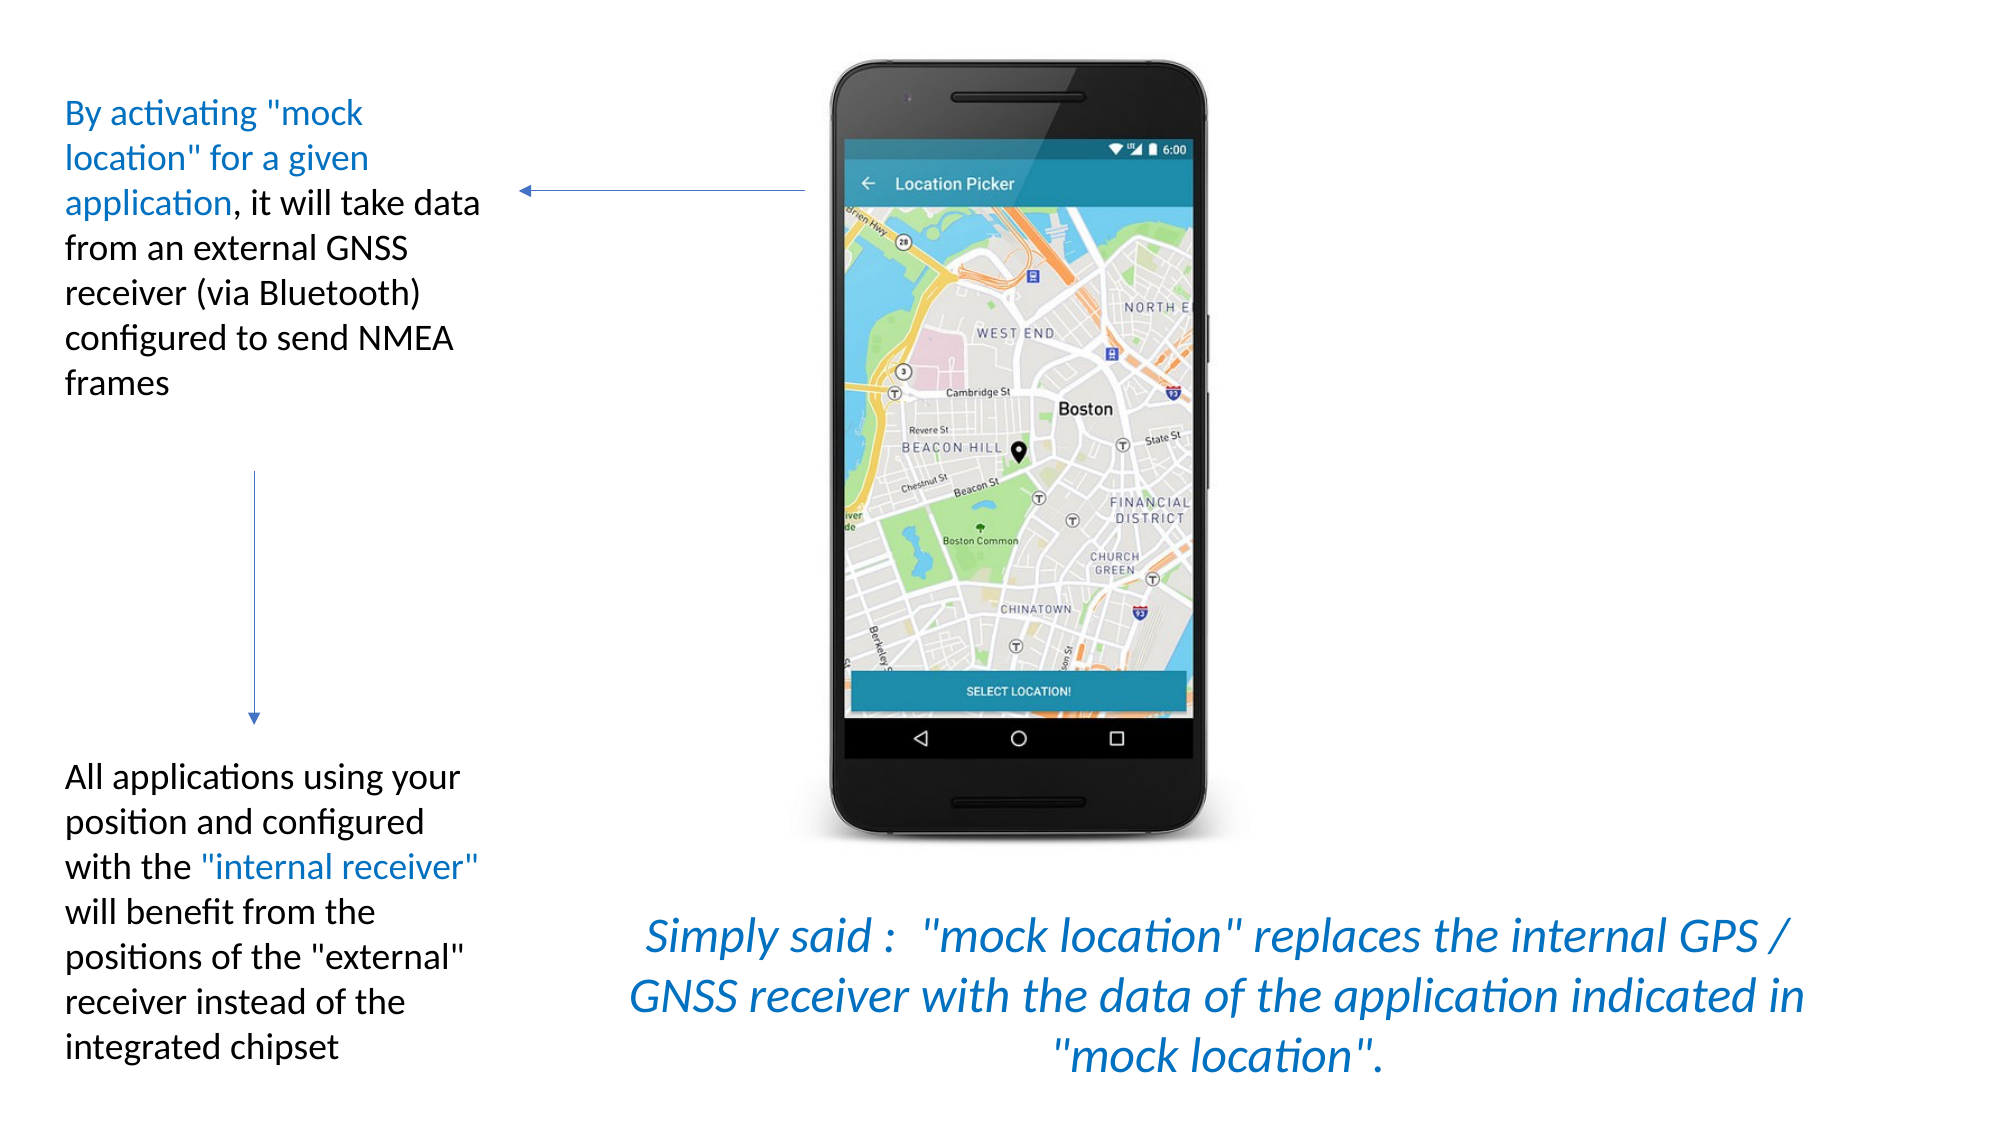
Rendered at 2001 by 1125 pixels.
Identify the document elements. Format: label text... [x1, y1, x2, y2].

text_box All applications using your position and configured with the "internal receiver" will benefit from the positions of the "external" receiver instead of the integrated chipset [49, 745, 511, 1075]
picture [769, 0, 1271, 895]
text_box By activating "mock location" for a given application, it will take data from an external GNSS receiver (via Bluetooth) configured to send NMEA frames [49, 80, 511, 411]
text_box Simply said : "mock location" replaces the internal GPS / GNSS receiver with the data of the application indicated in "mock location". [608, 894, 1827, 1090]
